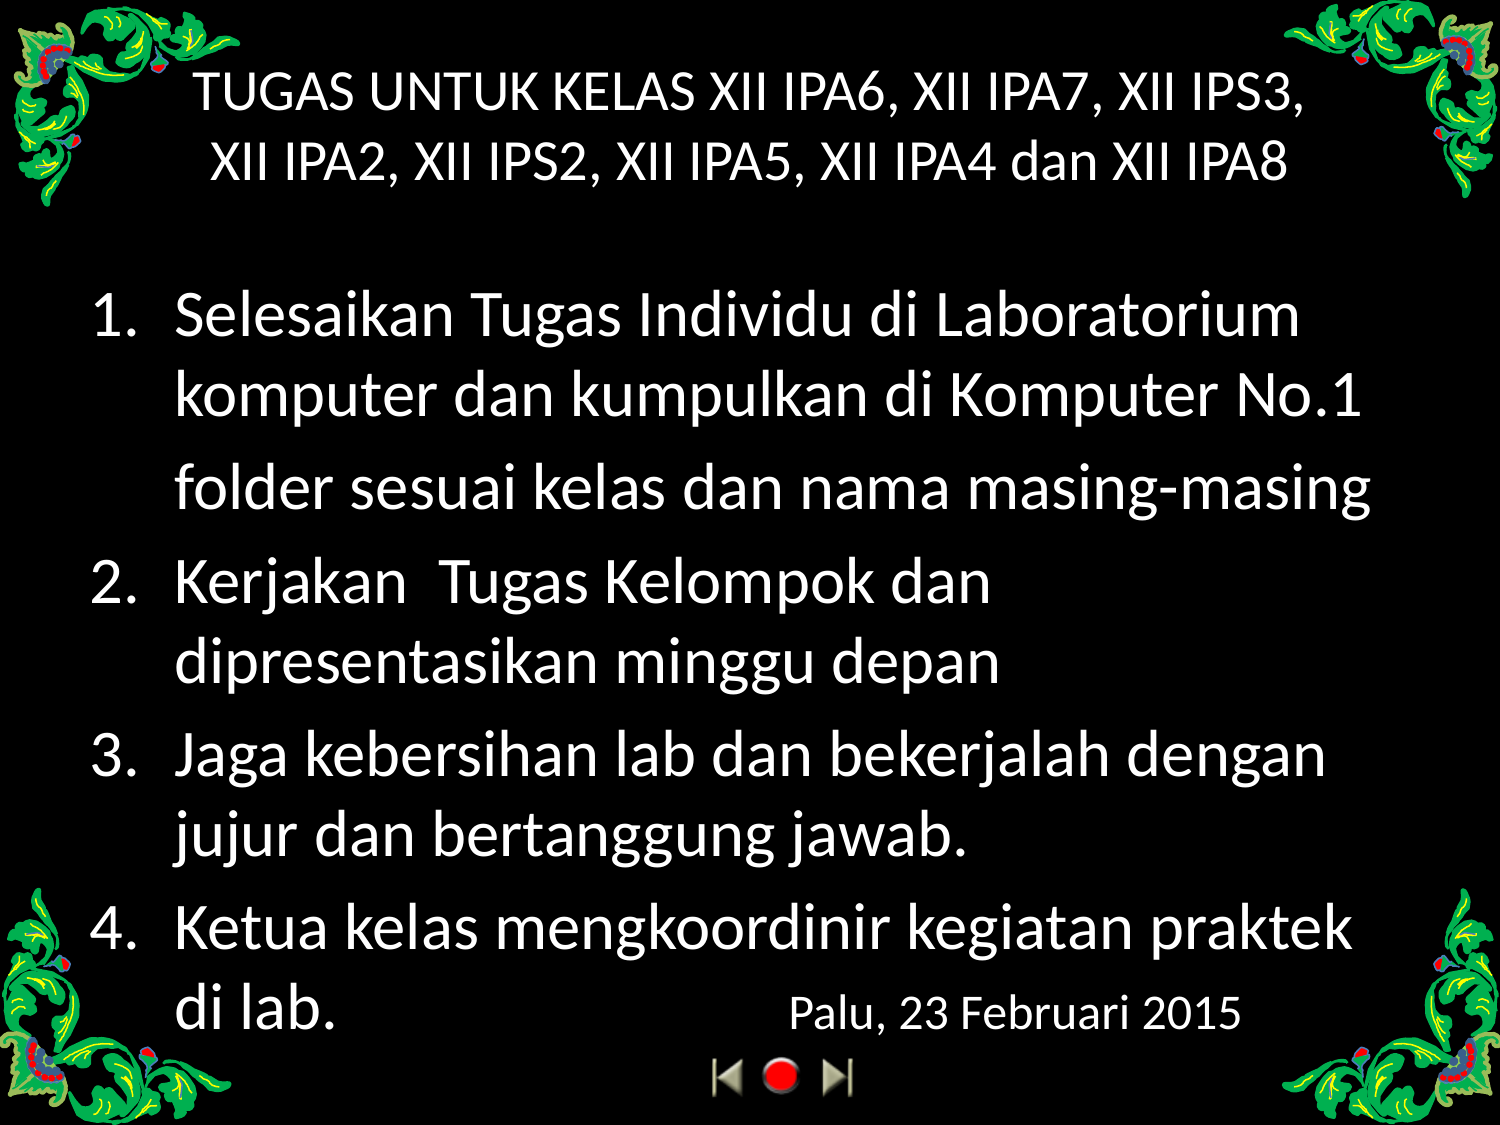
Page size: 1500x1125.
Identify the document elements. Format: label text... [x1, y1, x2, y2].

picture [806, 1050, 870, 1110]
picture [700, 1050, 805, 1110]
title TUGAS UNTUK KELAS XII IPA6, XII IPA7, XII IPS3, XII IPA2, XII IPS2, XII IPA5, XII IPA4 dan XII IPA8 [75, 45, 1425, 233]
list Selesaikan Tugas Individu di Laboratorium komputer dan kumpulkan di Komputer No.1 folder sesuai kelas dan nama masing-masing Kerjakan Tugas Kelompok dan dipresentasikan minggu depan Jaga kebersihan lab dan bekerjalah dengan jujur dan bertanggung jawab. Ketua kelas mengkoordinir kegiatan praktek di lab. Palu, 23 Februari 2015 [75, 262, 1425, 1050]
